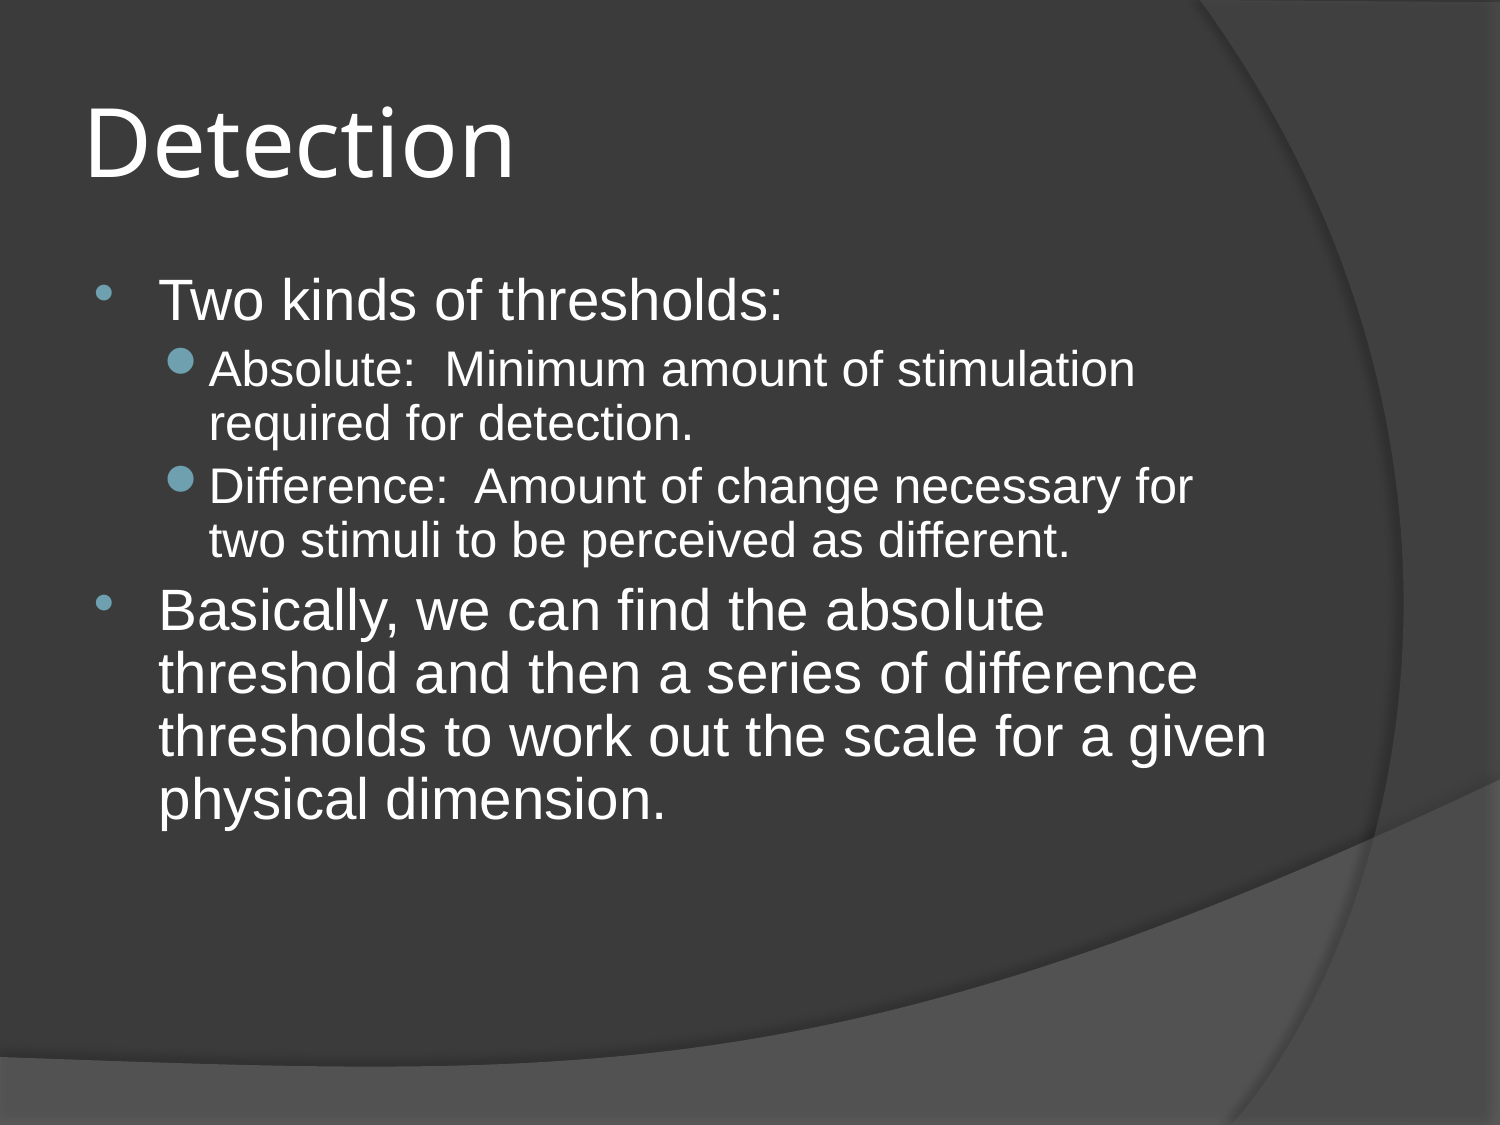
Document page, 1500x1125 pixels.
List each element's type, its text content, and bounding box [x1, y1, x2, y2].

list Two kinds of thresholds: Absolute: Minimum amount of stimulation required for detection. Difference: Amount of change necessary for two stimuli to be perceived as different. Basically, we can find the absolute threshold and then a series of difference thresholds to work out the scale for a given physical dimension. [75, 262, 1300, 1005]
title Detection [75, 45, 1300, 233]
